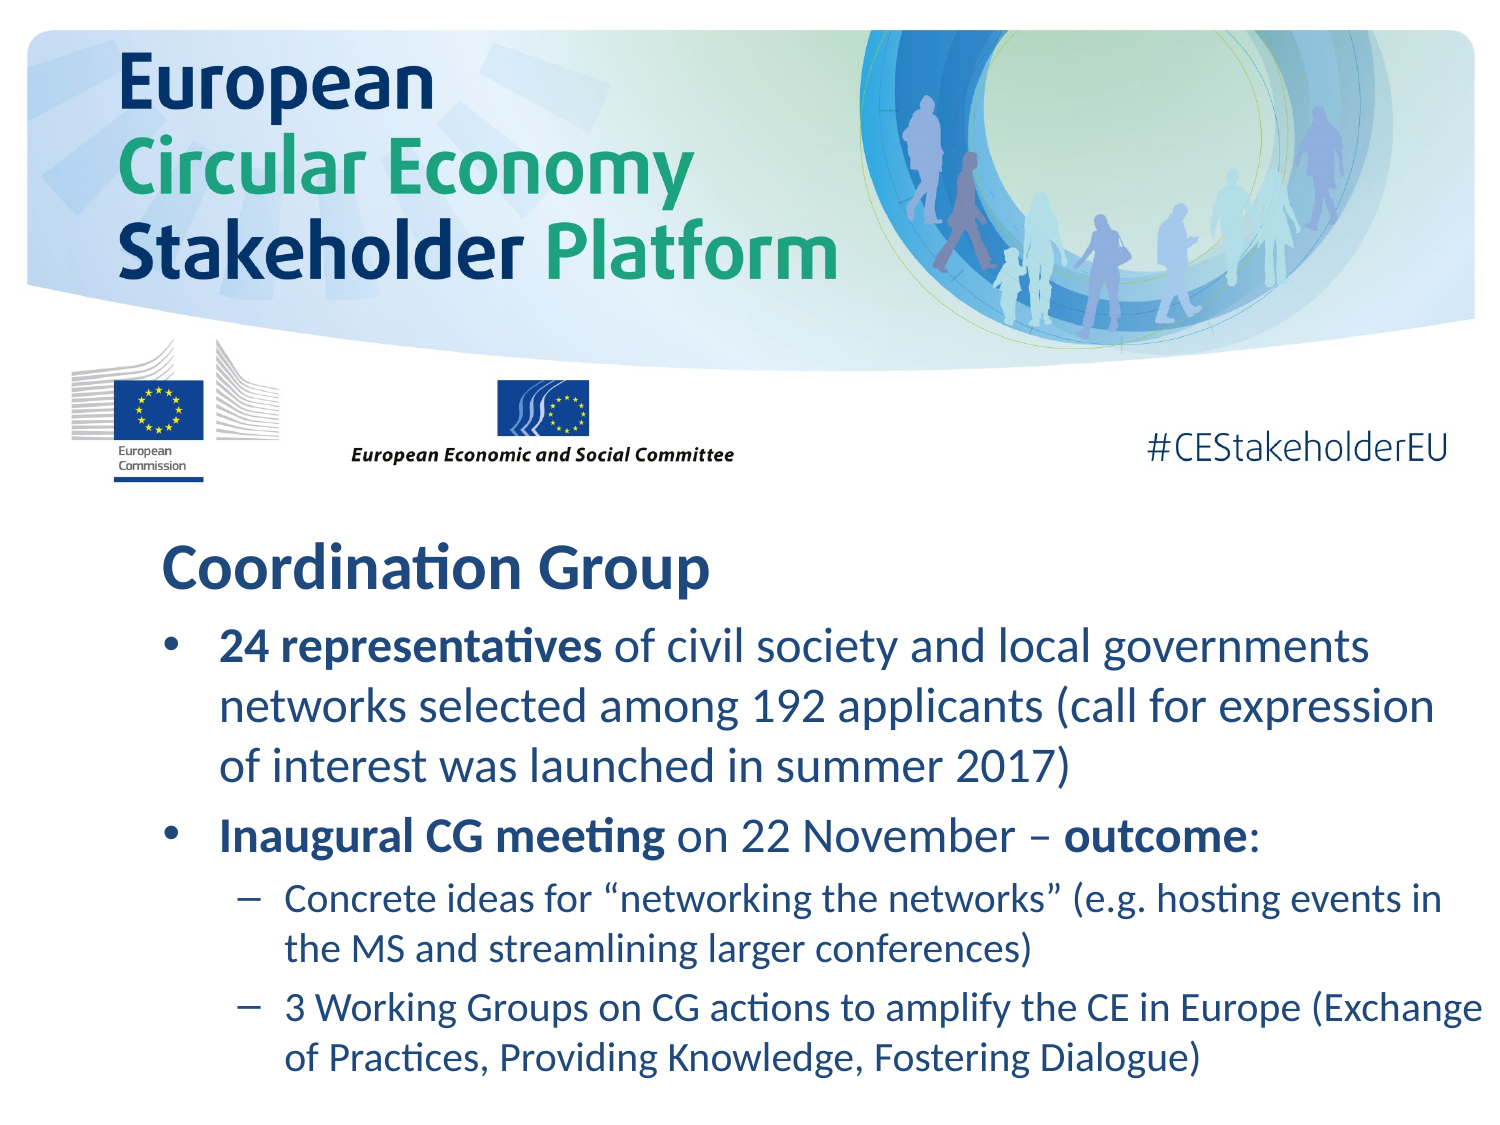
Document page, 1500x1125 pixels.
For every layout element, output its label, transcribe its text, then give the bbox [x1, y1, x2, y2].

picture [0, 0, 1500, 501]
list Coordination Group 24 representatives of civil society and local governments networks selected among 192 applicants (call for expression of interest was launched in summer 2017) Inaugural CG meeting on 22 November – outcome: Concrete ideas for “networking the networks” (e.g. hosting events in the MS and streamlining larger conferences) 3 Working Groups on CG actions to amplify the CE in Europe (Exchange of Practices, Providing Knowledge, Fostering Dialogue) [145, 513, 1500, 1125]
